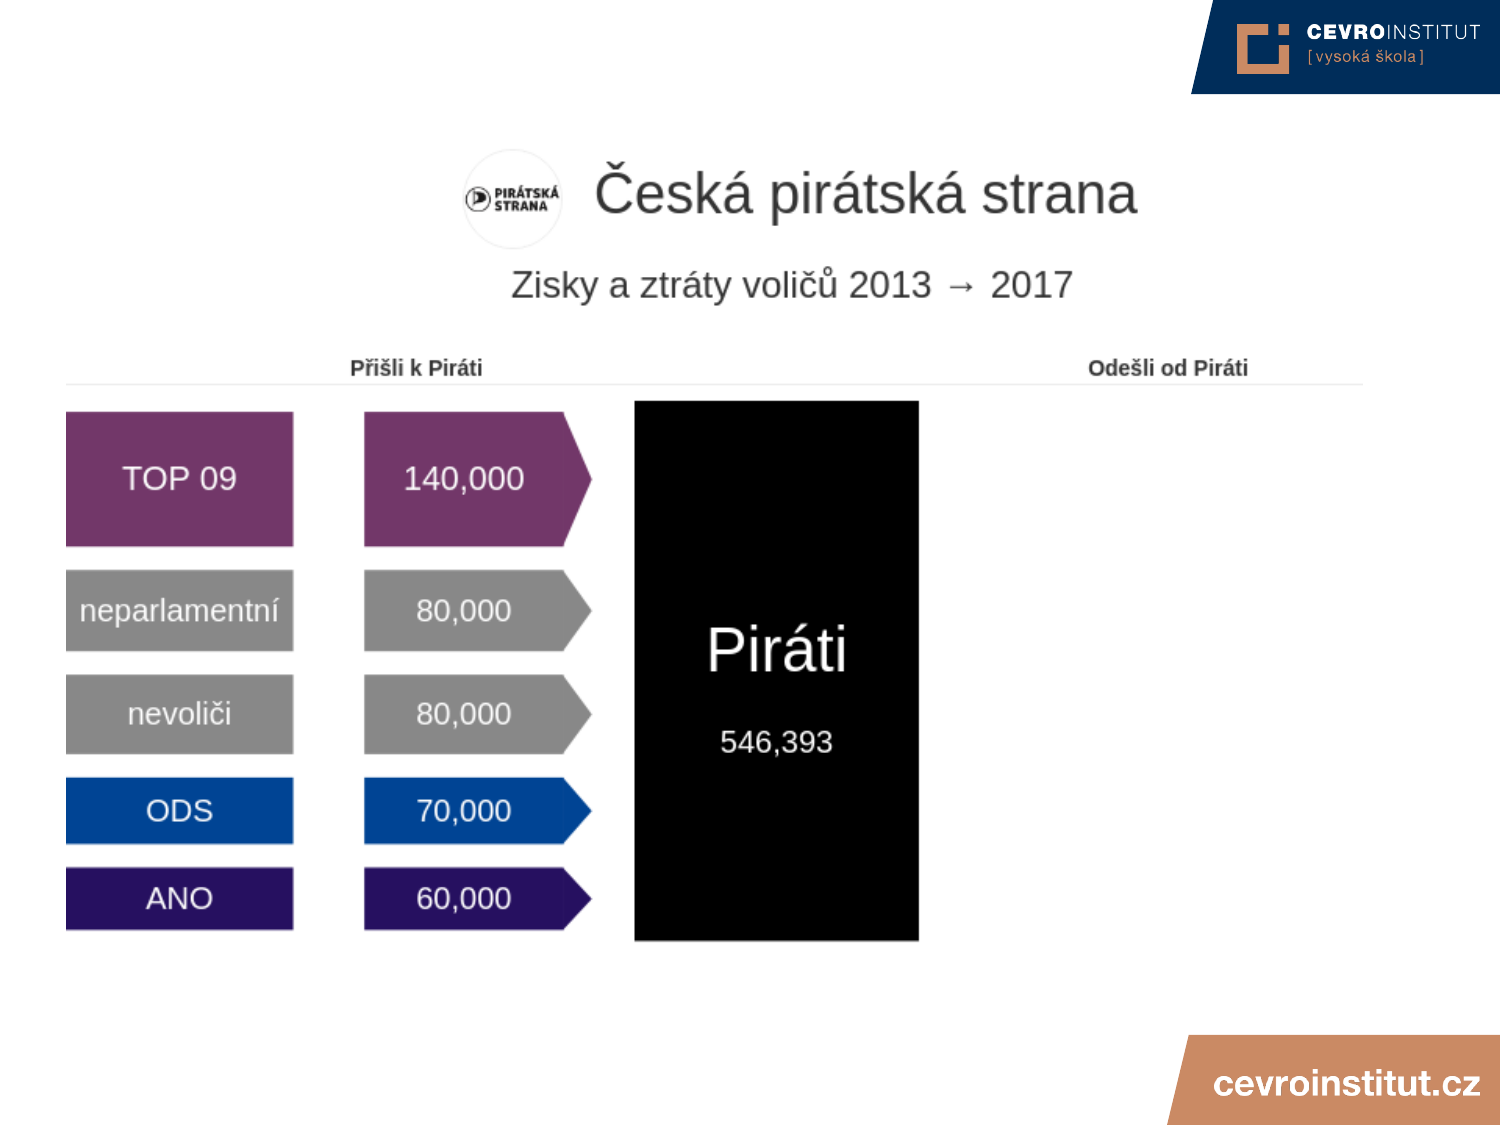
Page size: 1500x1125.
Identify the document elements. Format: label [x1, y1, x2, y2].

picture [1237, 24, 1480, 74]
picture [65, 139, 1364, 950]
picture [1214, 1069, 1480, 1096]
